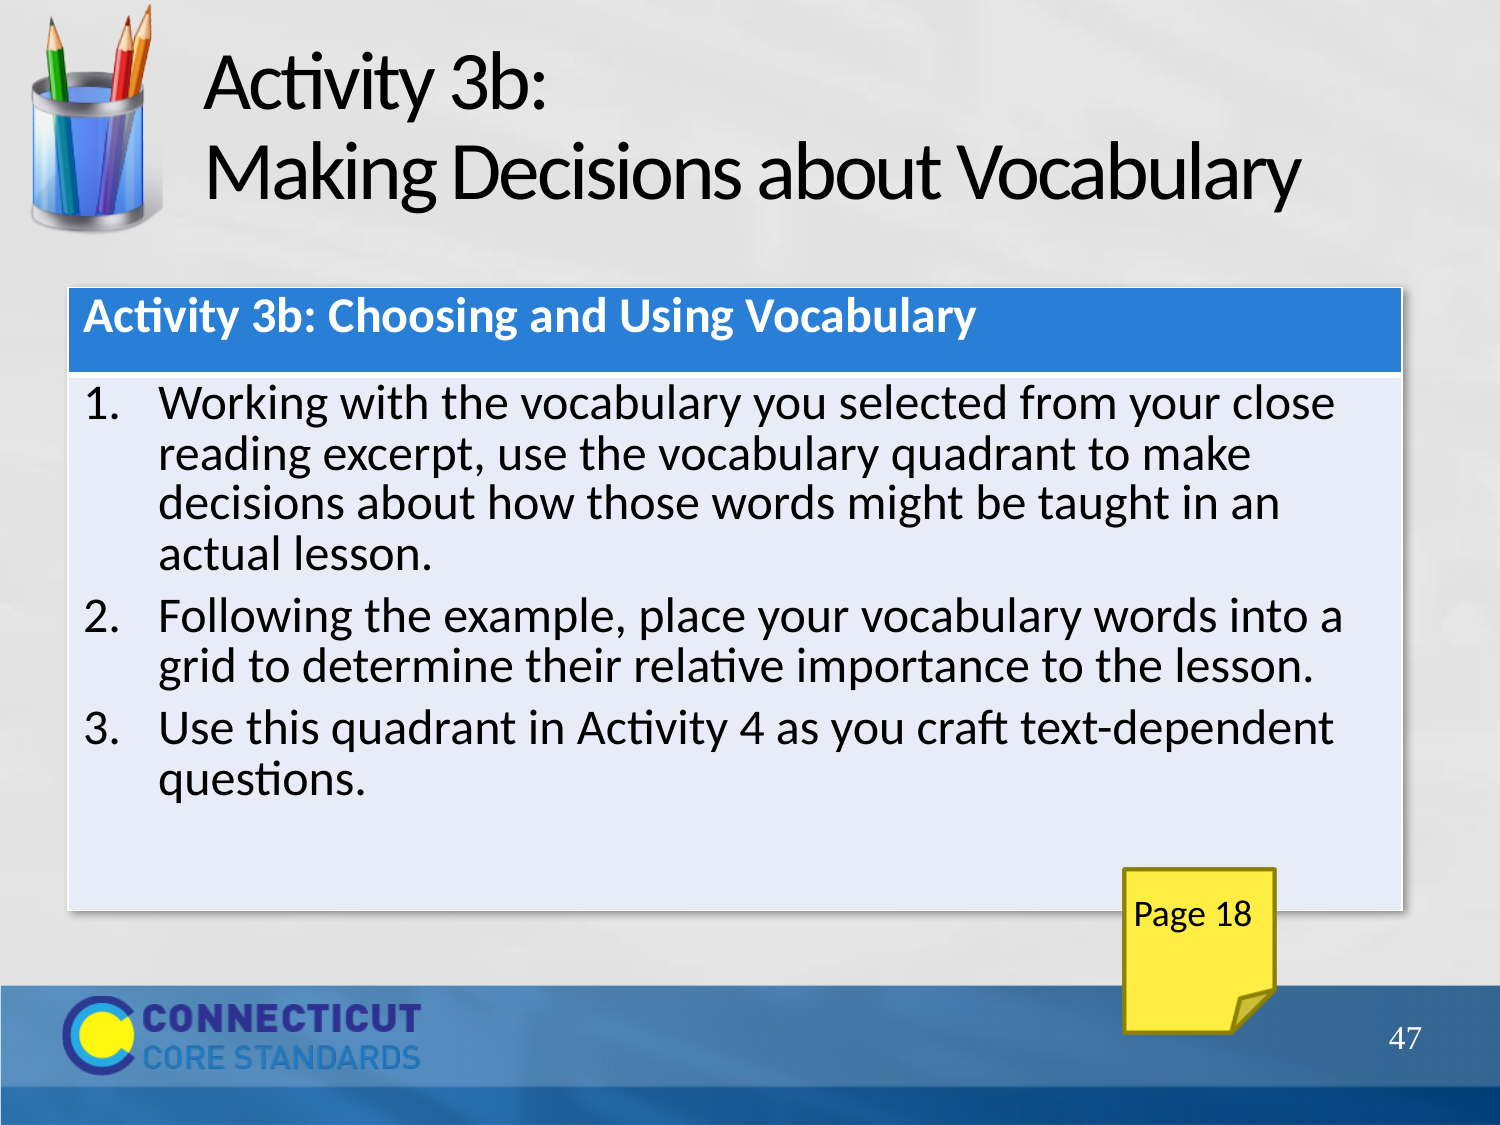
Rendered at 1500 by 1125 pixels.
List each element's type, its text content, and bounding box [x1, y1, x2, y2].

table_header Activity 3b: Choosing and Using Vocabulary [69, 288, 1401, 372]
title Activity 3b: Making Decisions about Vocabulary [203, 37, 1500, 213]
table_cell Working with the vocabulary you selected from your close reading excerpt, use the vocabulary quadrant to make decisions about how those words might be taught in an actual lesson. Following the example, place your vocabulary words into a grid to determine their relative importance to the lesson. Use this quadrant in Activity 4 as you craft text-dependent questions. [69, 378, 1401, 910]
slide_number 47 [1075, 996, 1438, 1076]
footer [62, 996, 424, 1076]
text_box Page 18 [1282, 881, 1292, 941]
picture [0, 0, 1500, 1125]
